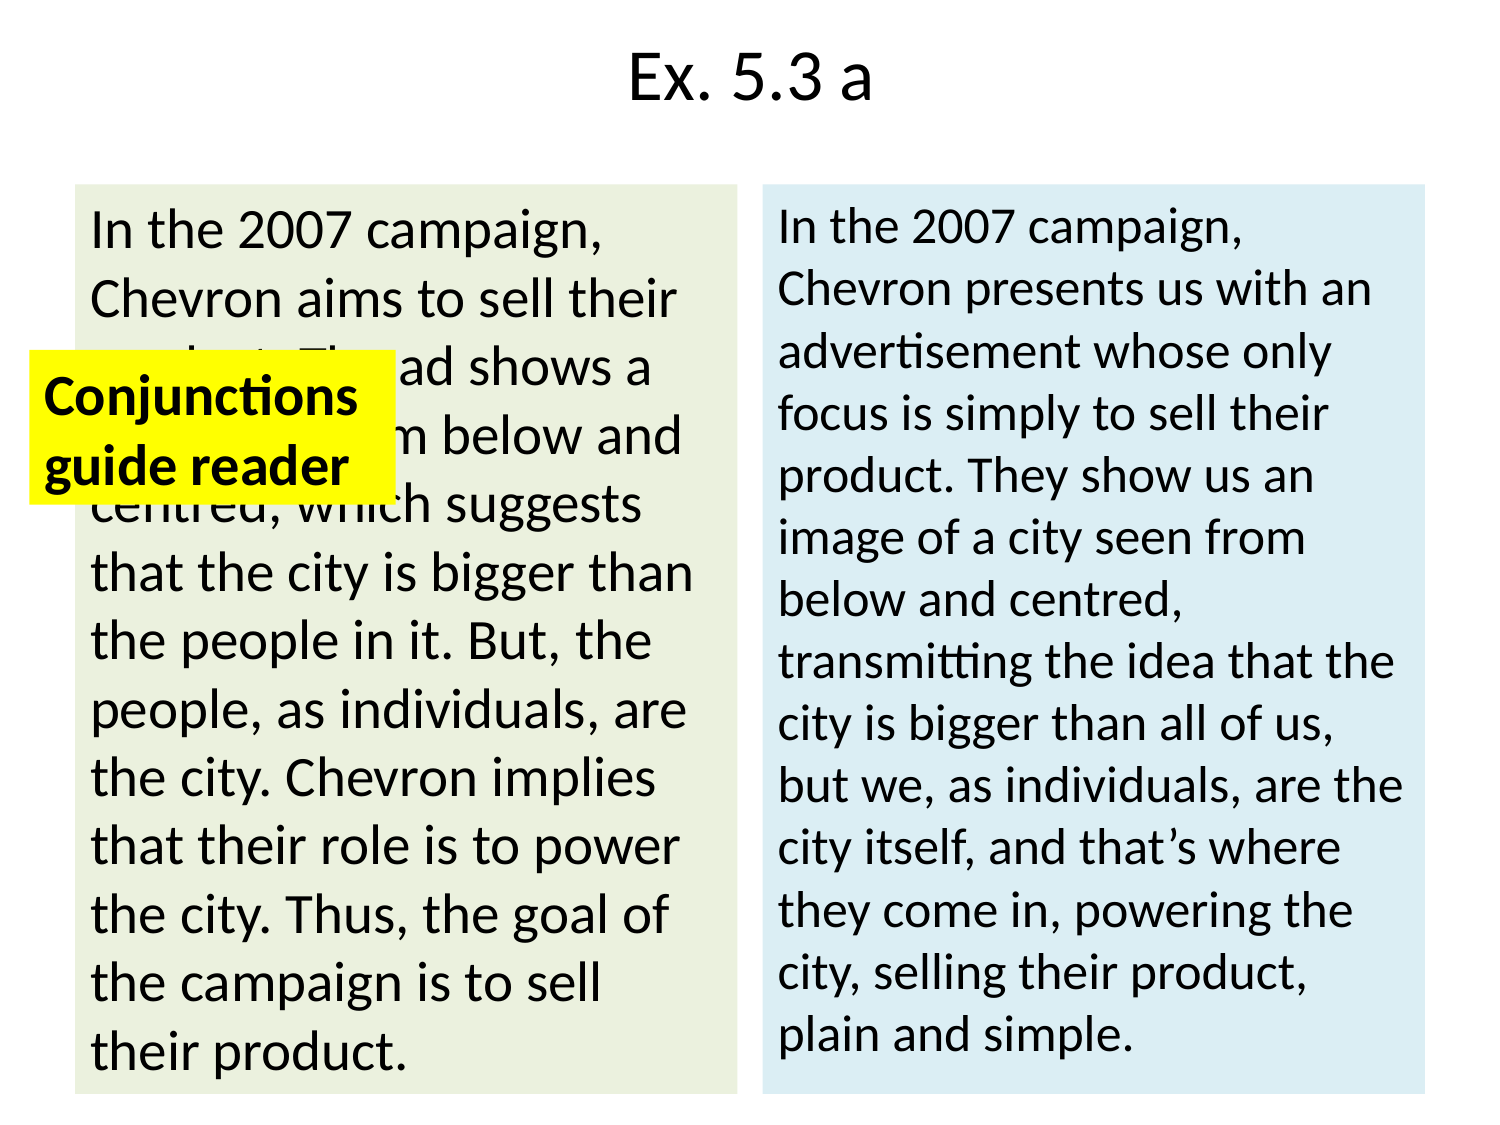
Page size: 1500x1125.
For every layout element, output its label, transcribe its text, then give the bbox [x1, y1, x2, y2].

title Ex. 5.3 a [76, 19, 1427, 124]
list In the 2007 campaign, Chevron presents us with an advertisement whose only focus is simply to sell their product. They show us an image of a city seen from below and centred, transmitting the idea that the city is bigger than all of us, but we, as individuals, are the city itself, and that’s where they come in, powering the city, selling their product, plain and simple. [762, 184, 1425, 1094]
list In the 2007 campaign, Chevron aims to sell their product. The ad shows a city, seen from below and centred, which suggests that the city is bigger than the people in it. But, the people, as individuals, are the city. Chevron implies that their role is to power the city. Thus, the goal of the campaign is to sell their product. [75, 184, 738, 1094]
text_box Conjunctions guide reader [29, 349, 396, 505]
slide_number 10 [1074, 1042, 1425, 1103]
